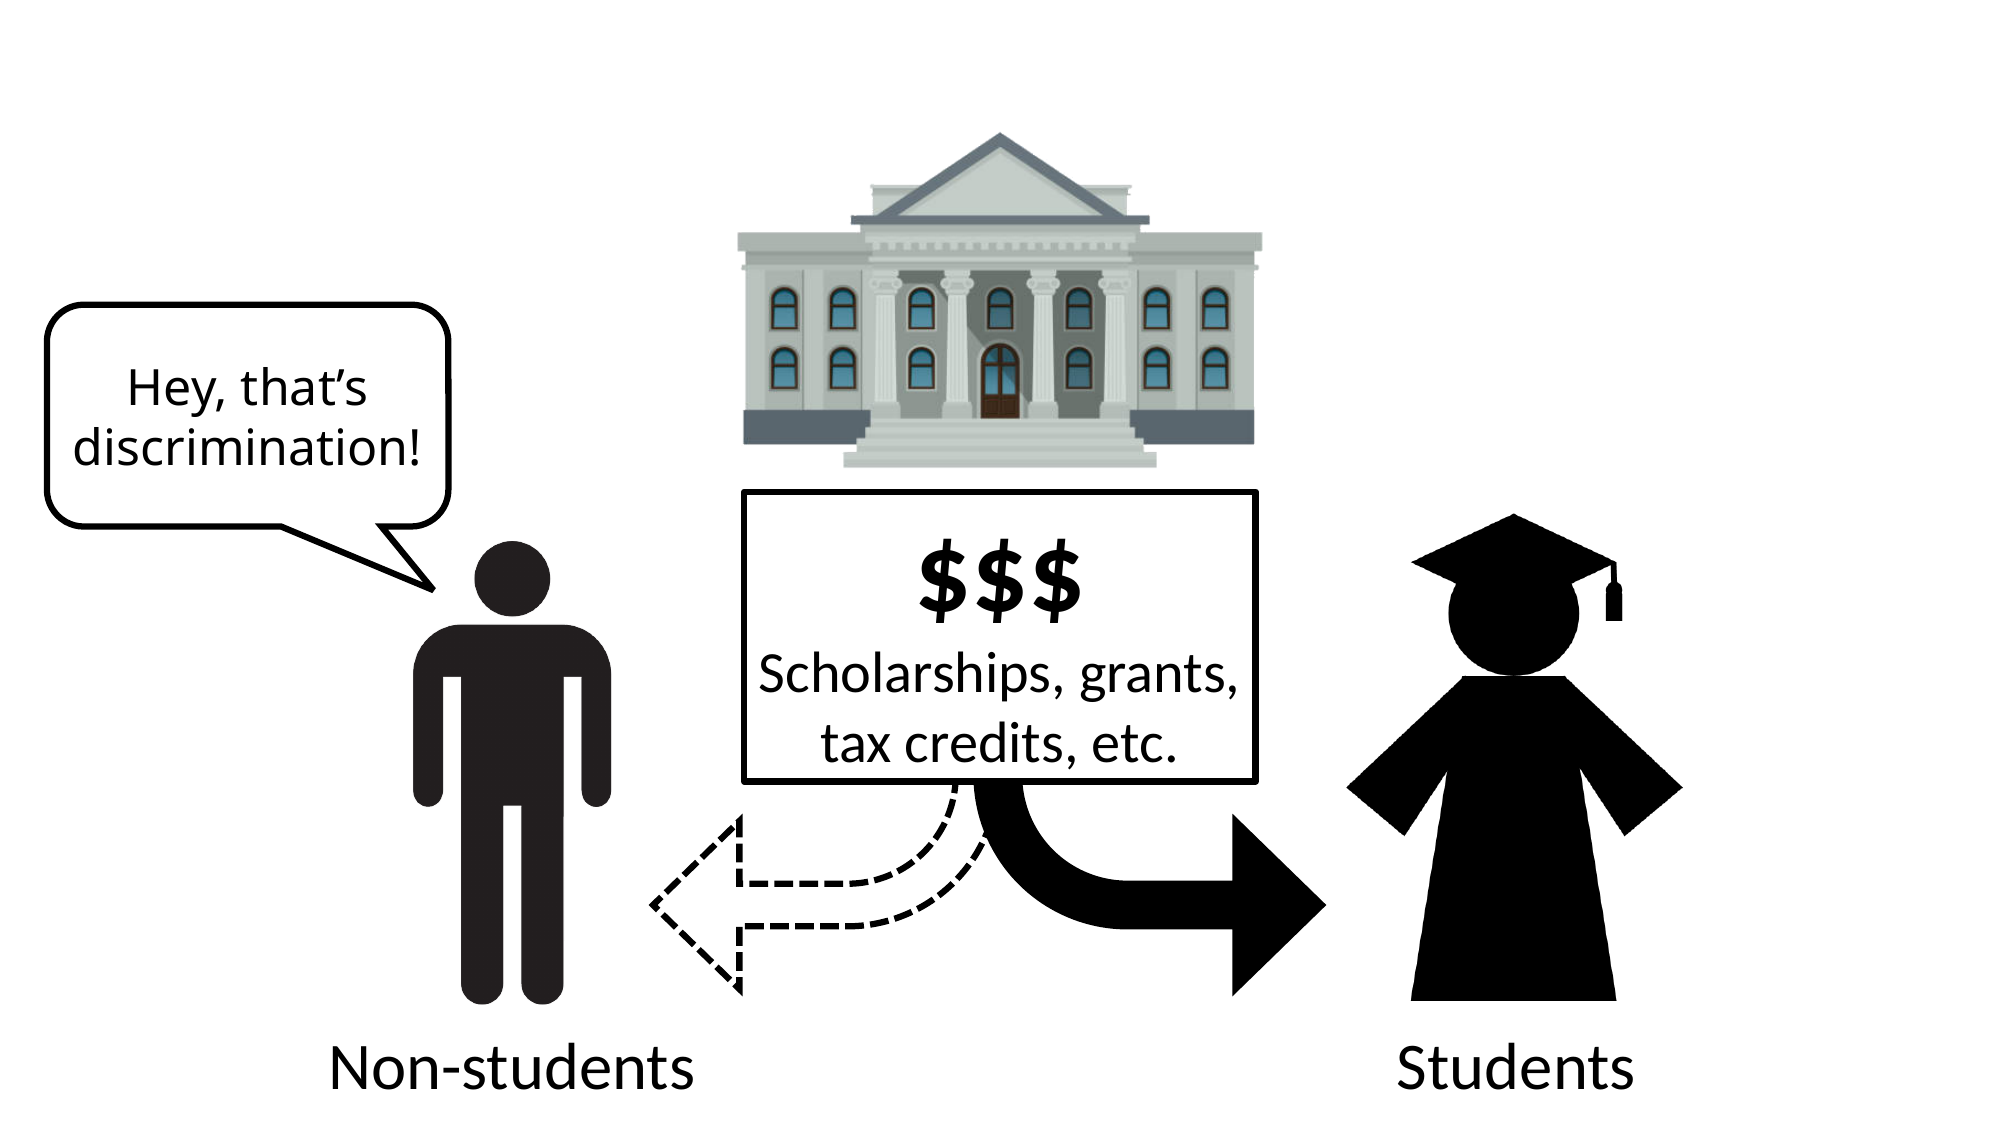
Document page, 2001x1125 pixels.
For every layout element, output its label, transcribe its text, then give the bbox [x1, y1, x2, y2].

text_box [679, 782, 987, 992]
text_box Hey, that’s discrimination! [45, 303, 450, 555]
picture [345, 40, 1696, 1019]
text_box Non-students [313, 1015, 711, 1111]
text_box $$$ Scholarships, grants, tax credits, etc. [744, 560, 1256, 782]
text_box Students [1382, 1016, 1651, 1111]
text_box [975, 782, 1324, 992]
